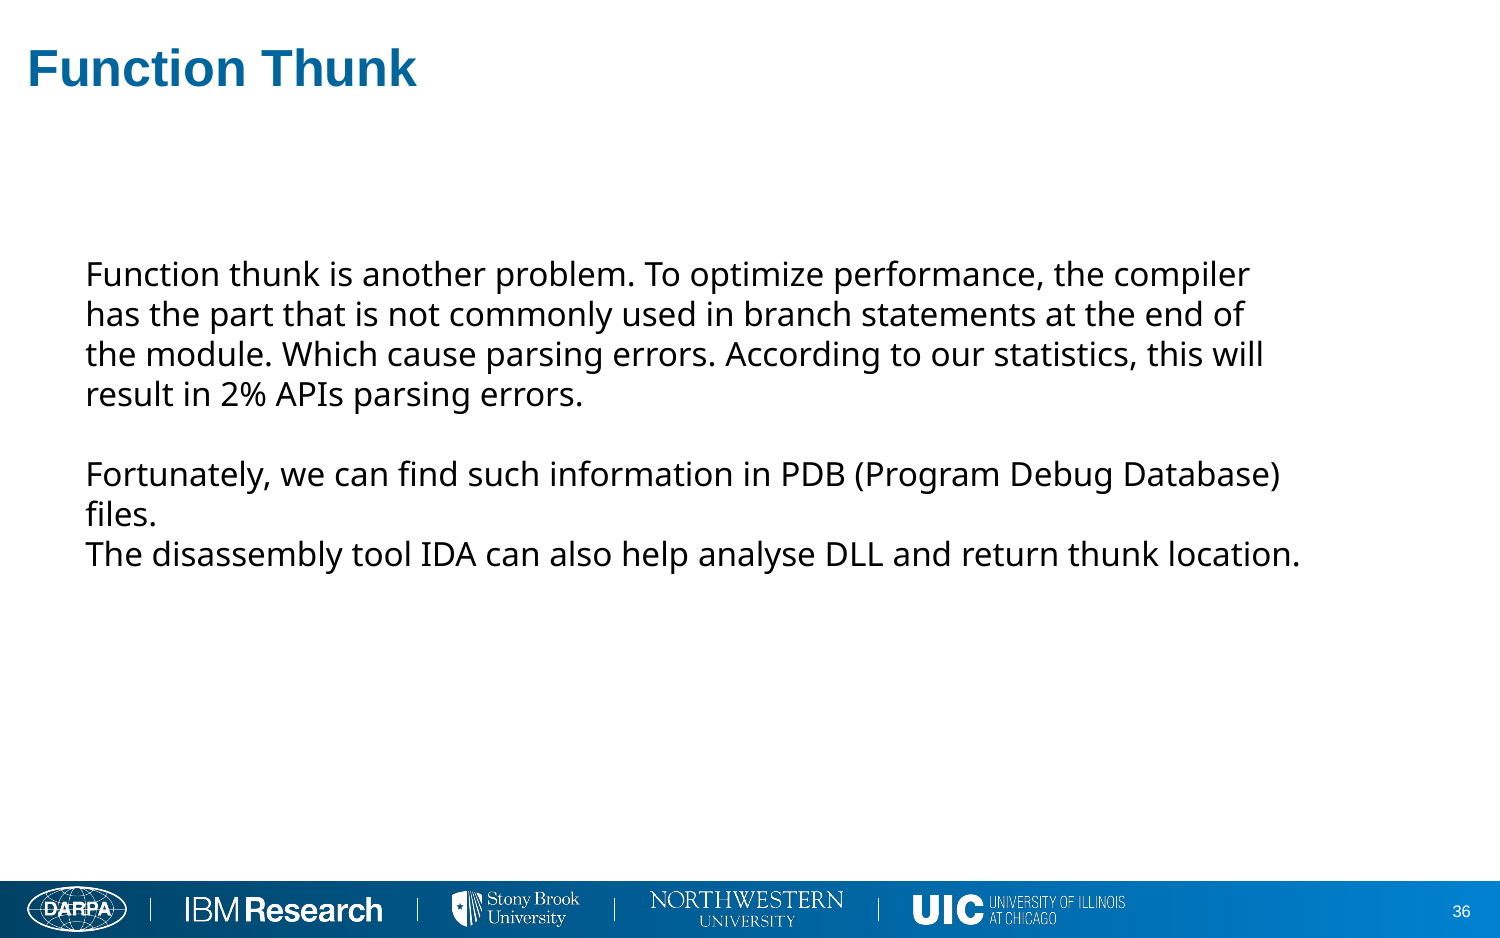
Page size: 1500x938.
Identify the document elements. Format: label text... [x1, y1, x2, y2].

text_box Function thunk is another problem. To optimize performance, the compiler has the part that is not commonly used in branch statements at the end of the module. Which cause parsing errors. According to our statistics, this will result in 2% APIs parsing errors. Fortunately, we can find such information in PDB (Program Debug Database) files. The disassembly tool IDA can also help analyse DLL and return thunk location. [70, 340, 1321, 580]
picture [650, 891, 843, 927]
picture [913, 894, 1125, 925]
picture [27, 886, 127, 932]
picture [186, 897, 382, 922]
text_box [70, 243, 1333, 340]
picture [452, 891, 580, 927]
text_box Function Thunk [12, 34, 1452, 89]
